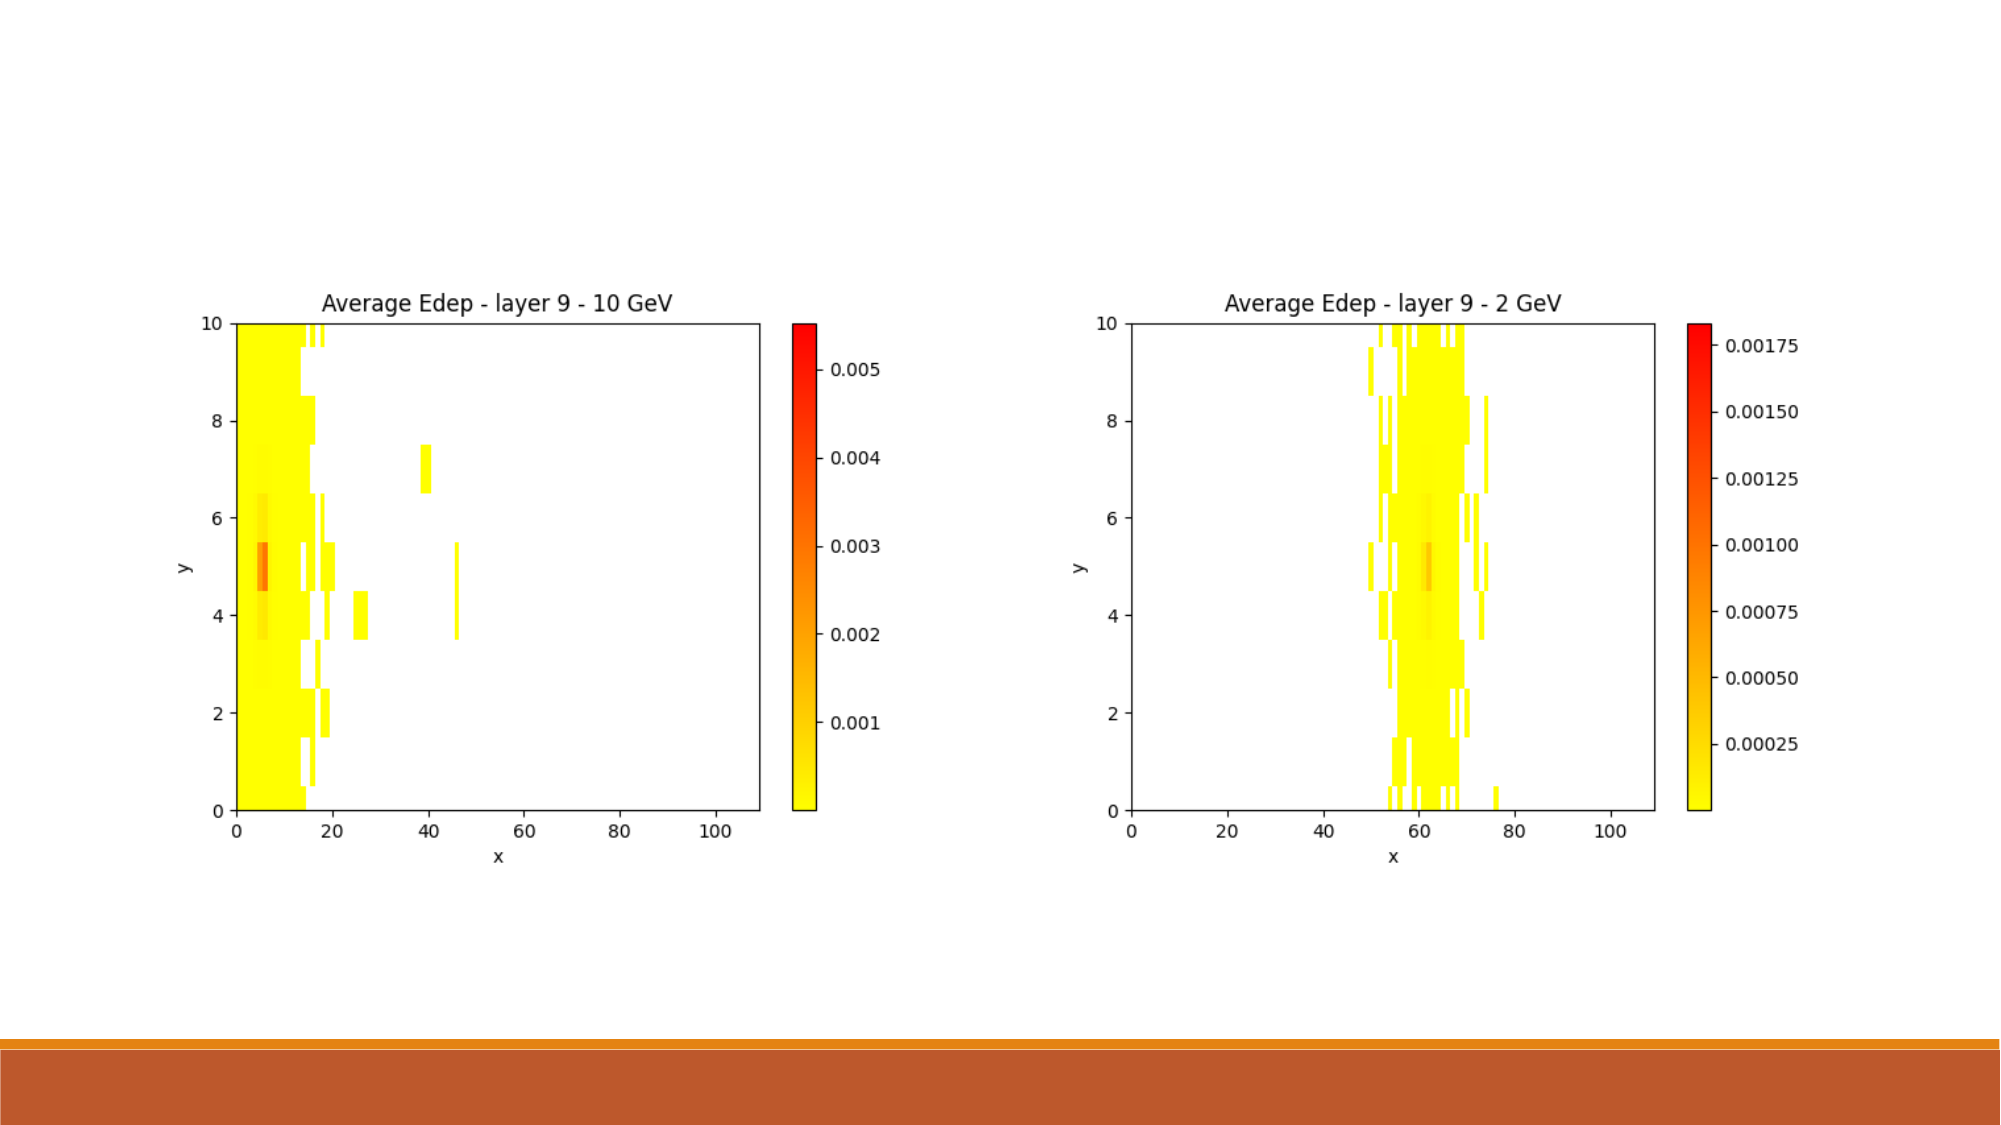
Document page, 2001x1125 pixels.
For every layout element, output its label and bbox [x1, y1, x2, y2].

picture [130, 247, 975, 881]
picture [1025, 247, 1870, 881]
